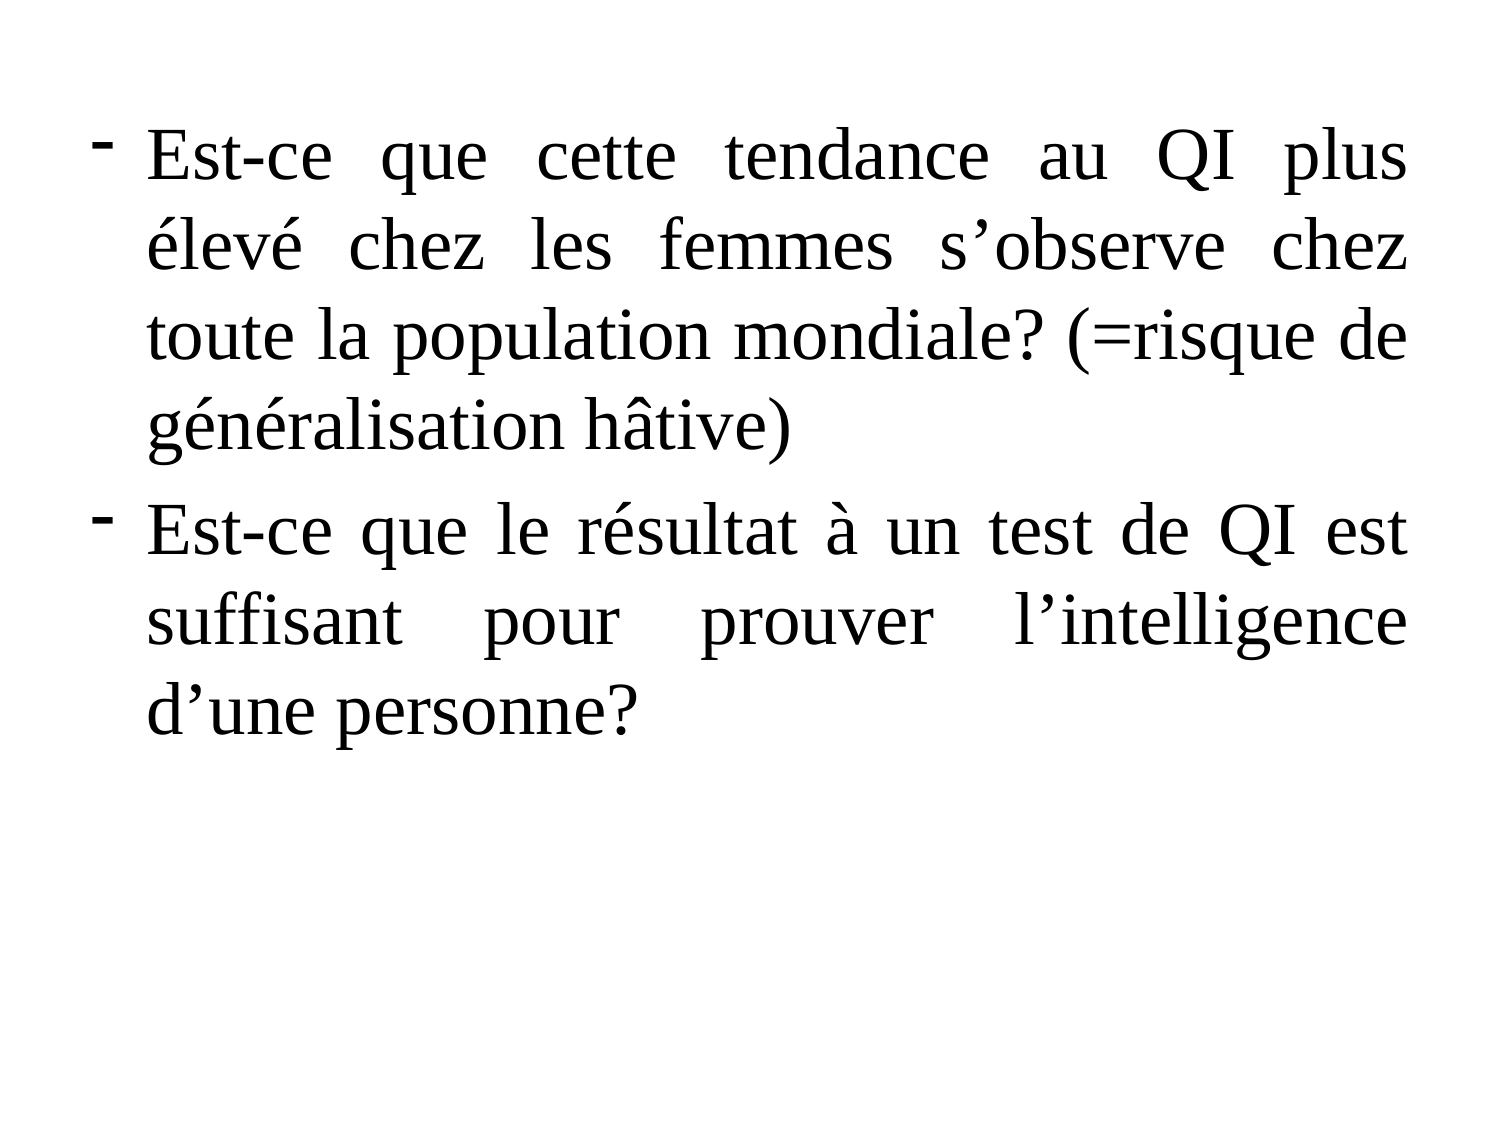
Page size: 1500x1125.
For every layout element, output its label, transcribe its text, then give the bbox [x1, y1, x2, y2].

list Est-ce que cette tendance au QI plus élevé chez les femmes s’observe chez toute la population mondiale? (=risque de généralisation hâtive) Est-ce que le résultat à un test de QI est suffisant pour prouver l’intelligence d’une personne? [75, 96, 1425, 1005]
